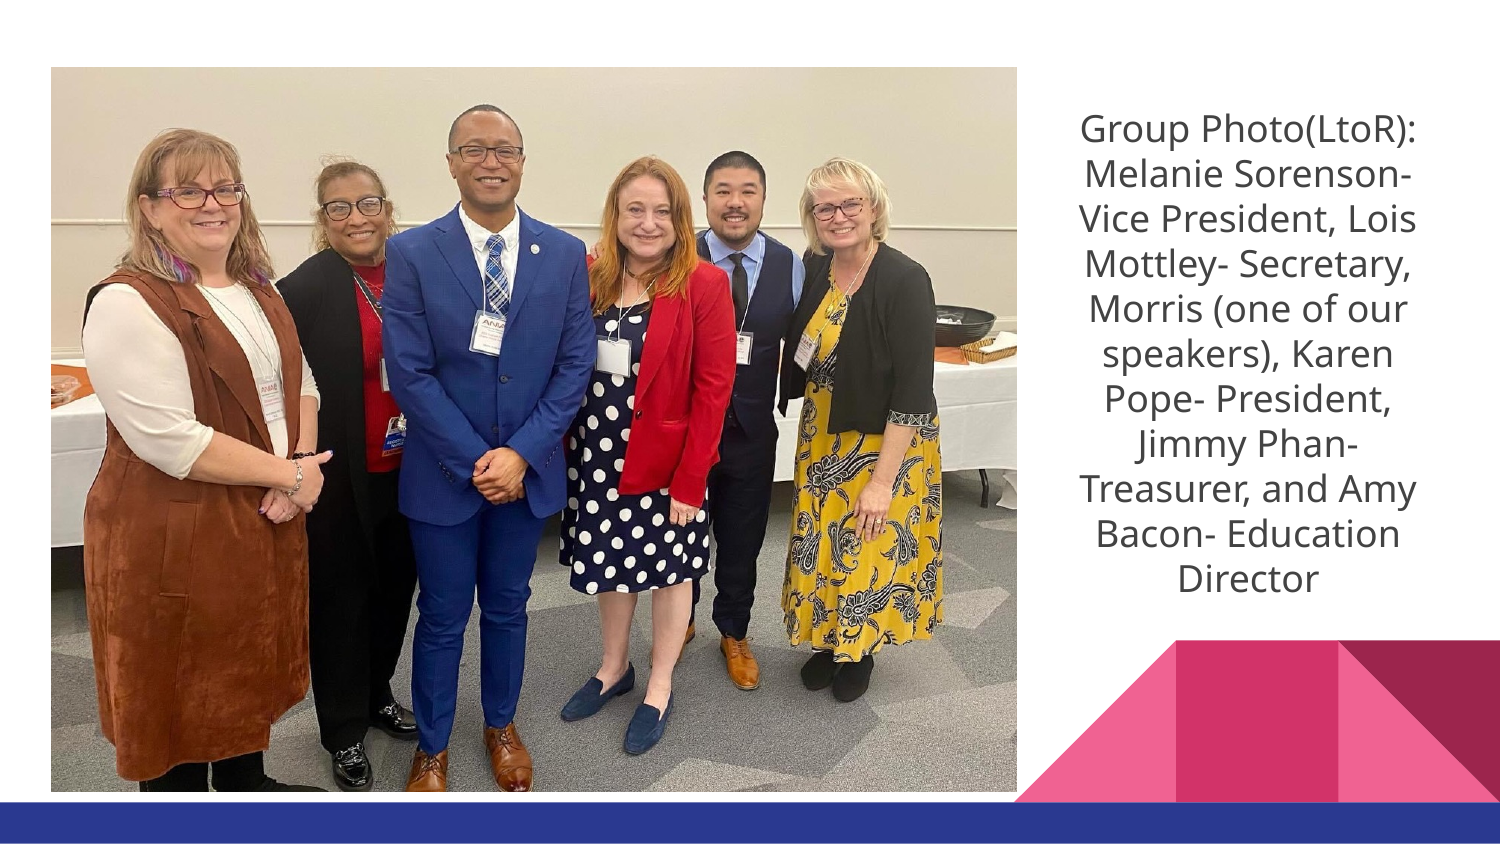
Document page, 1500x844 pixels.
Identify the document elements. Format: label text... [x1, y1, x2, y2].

picture [50, 66, 1017, 792]
text_box Group Photo(LtoR): Melanie Sorenson-Vice President, Lois Mottley- Secretary, Morris (one of our speakers), Karen Pope- President, Jimmy Phan- Treasurer, and Amy Bacon- Education Director [1047, 89, 1449, 760]
